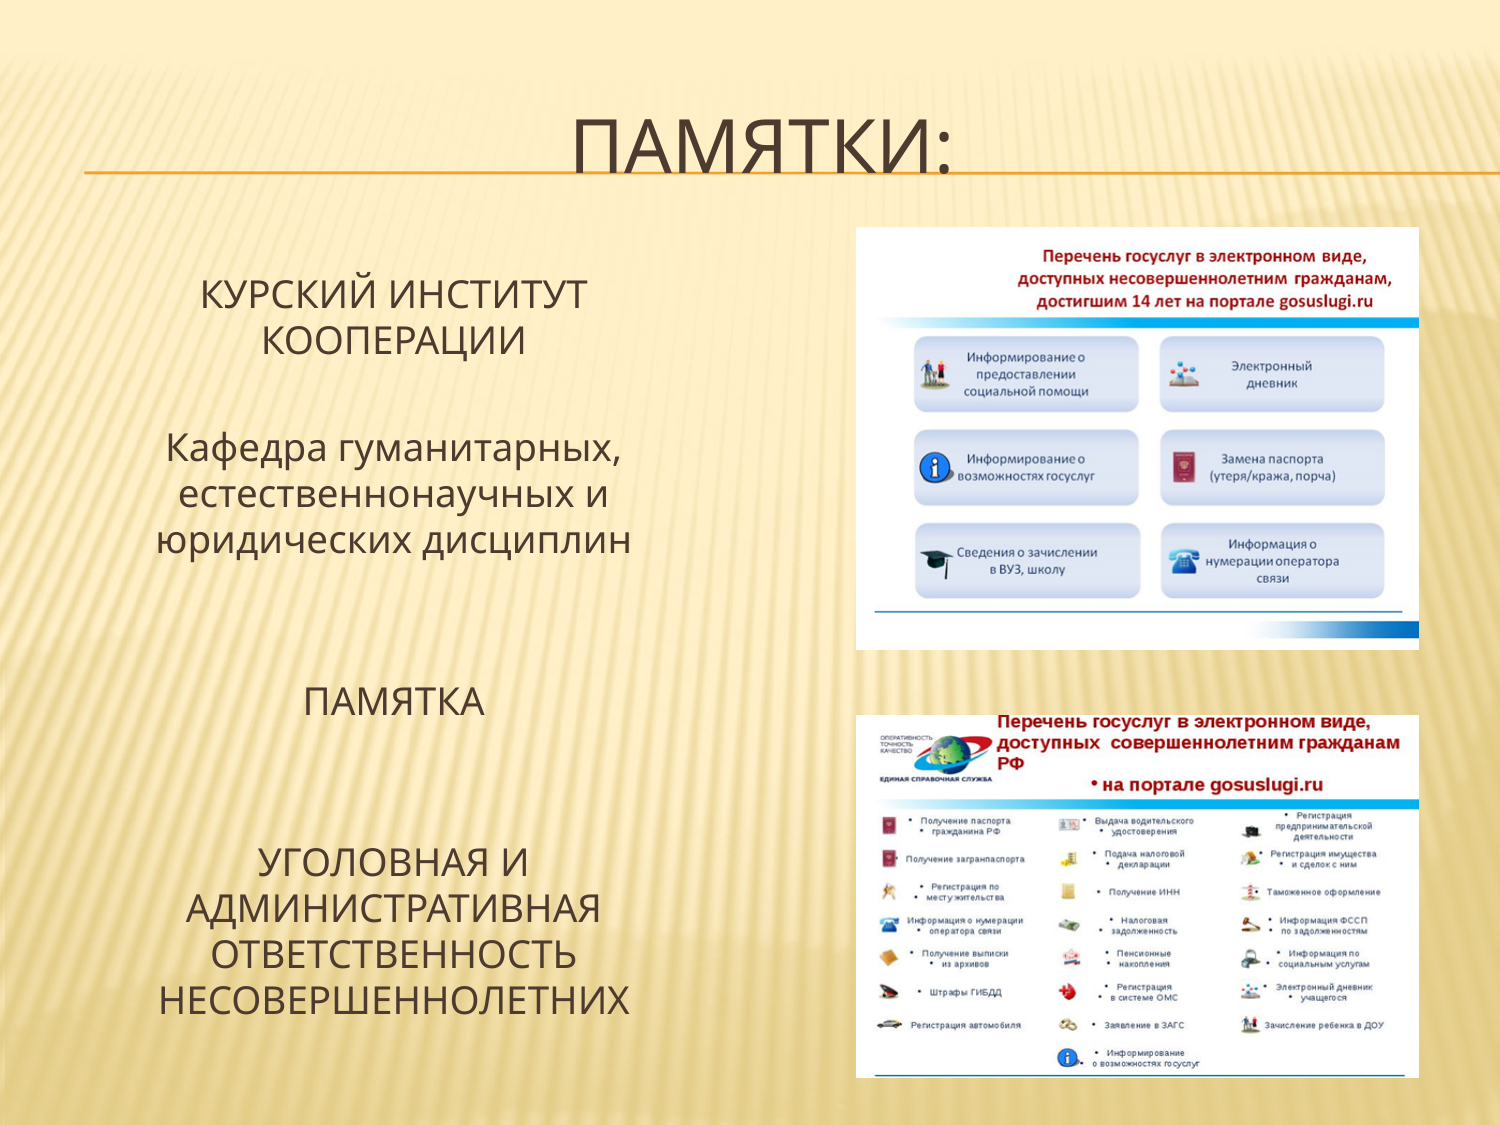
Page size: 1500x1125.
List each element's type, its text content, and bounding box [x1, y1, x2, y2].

picture [855, 715, 1419, 1079]
list КУРСКИЙ ИНСТИТУТ КООПЕРАЦИИ Кафедра гуманитарных, естественнонаучных и юридических дисциплин ПАМЯТКА УГОЛОВНАЯ И АДМИНИСТРАТИВНАЯ ОТВЕТСТВЕННОСТЬ НЕСОВЕРШЕННОЛЕТНИХ [50, 262, 738, 1038]
title памятки: [49, 75, 1475, 213]
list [855, 227, 1419, 651]
